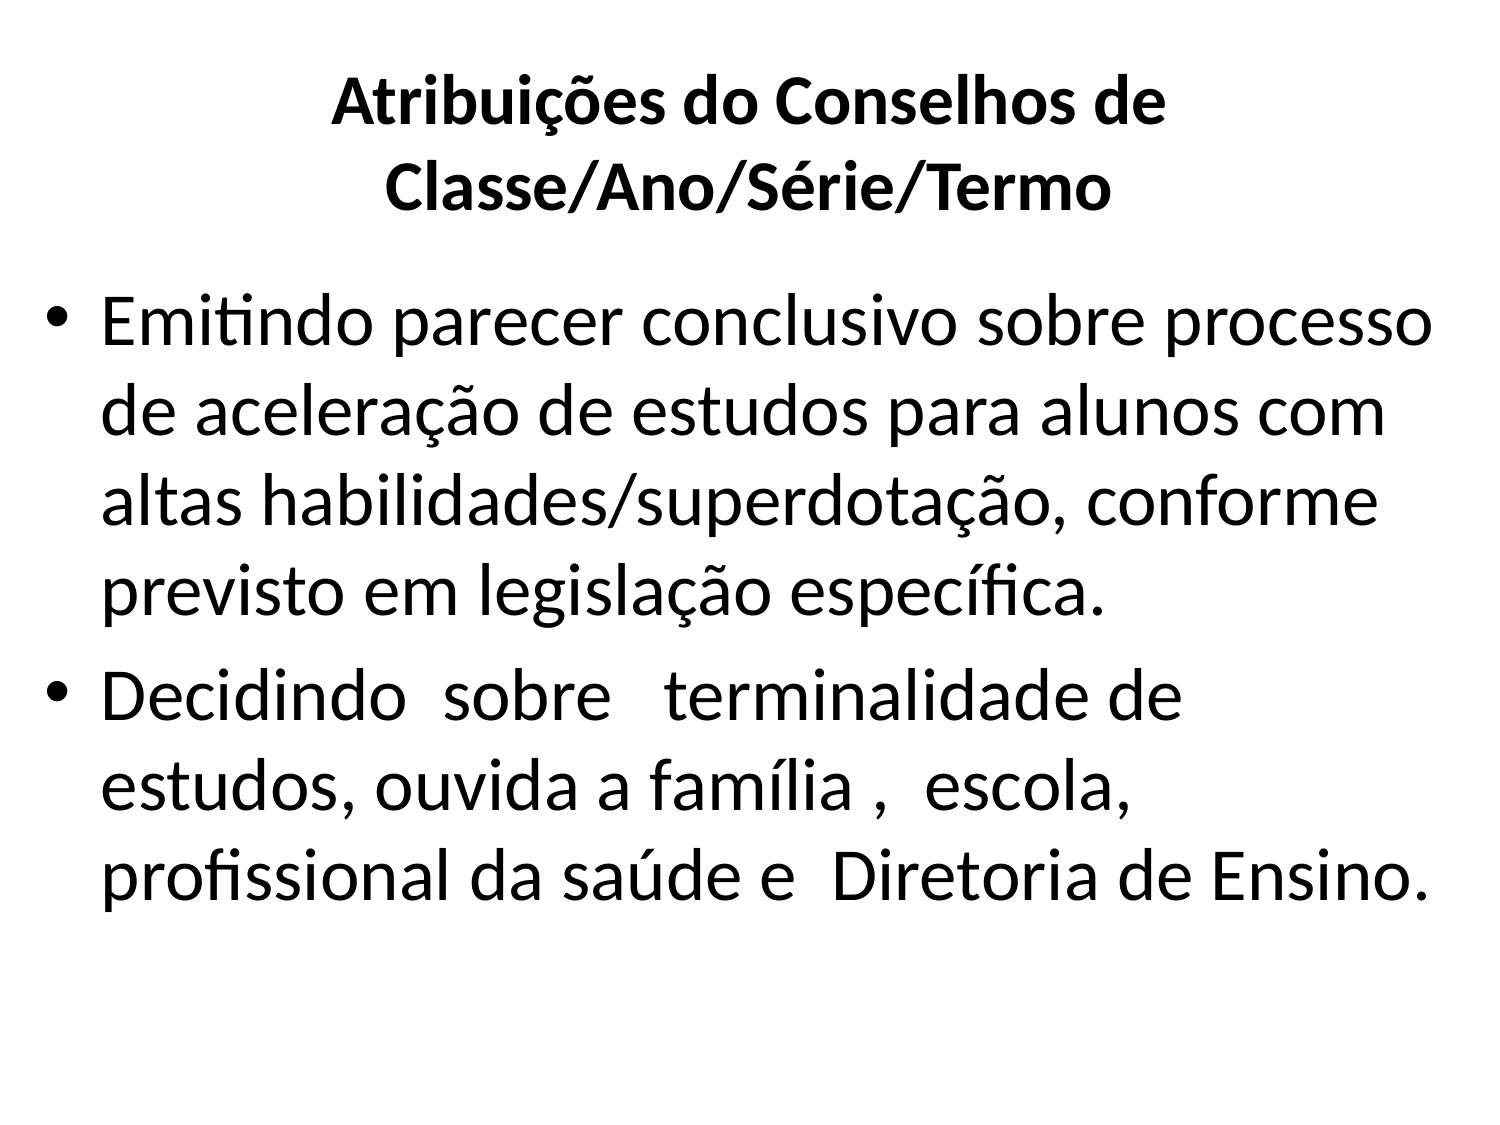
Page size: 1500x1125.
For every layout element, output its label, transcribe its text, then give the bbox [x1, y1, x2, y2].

title Atribuições do Conselhos de Classe/Ano/Série/Termo [75, 45, 1425, 233]
list Emitindo parecer conclusivo sobre processo de aceleração de estudos para alunos com altas habilidades/superdotação, conforme previsto em legislação específica. Decidindo sobre terminalidade de estudos, ouvida a família , escola, profissional da saúde e Diretoria de Ensino. [29, 262, 1471, 1083]
